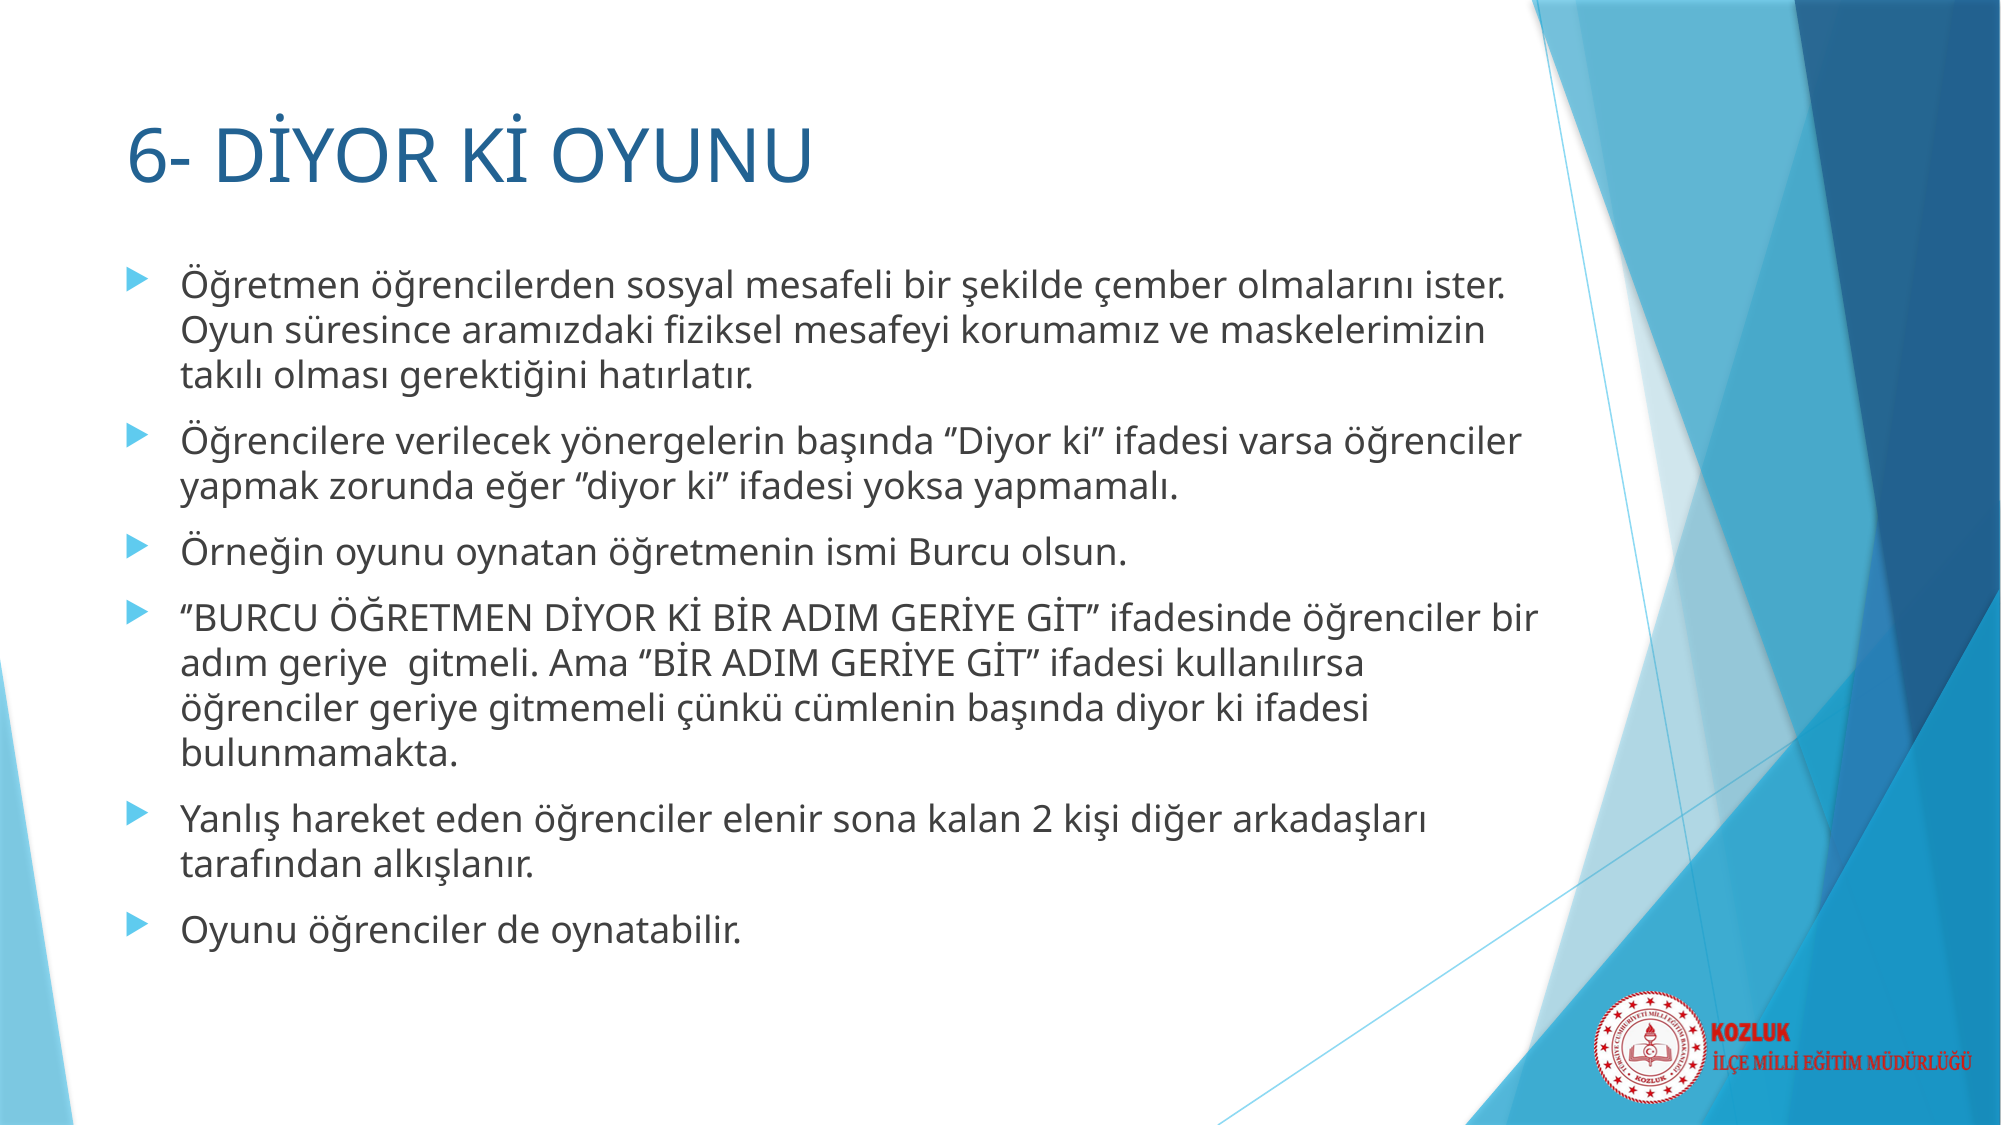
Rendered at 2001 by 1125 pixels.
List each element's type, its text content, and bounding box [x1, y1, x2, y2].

picture [1593, 990, 1972, 1105]
title 6- DİYOR Kİ OYUNU [111, 99, 1522, 253]
list Öğretmen öğrencilerden sosyal mesafeli bir şekilde çember olmalarını ister. Oyun süresince aramızdaki fiziksel mesafeyi korumamız ve maskelerimizin takılı olması gerektiğini hatırlatır. Öğrencilere verilecek yönergelerin başında ‘’Diyor ki’’ ifadesi varsa öğrenciler yapmak zorunda eğer ‘’diyor ki’’ ifadesi yoksa yapmamalı. Örneğin oyunu oynatan öğretmenin ismi Burcu olsun. ‘’BURCU ÖĞRETMEN DİYOR Kİ BİR ADIM GERİYE GİT’’ ifadesinde öğrenciler bir adım geriye gitmeli. Ama ‘’BİR ADIM GERİYE GİT’’ ifadesi kullanılırsa öğrenciler geriye gitmemeli çünkü cümlenin başında diyor ki ifadesi bulunmamakta. Yanlış hareket eden öğrenciler elenir sona kalan 2 kişi diğer arkadaşları tarafından alkışlanır. Oyunu öğrenciler de oynatabilir. [108, 253, 1565, 1043]
